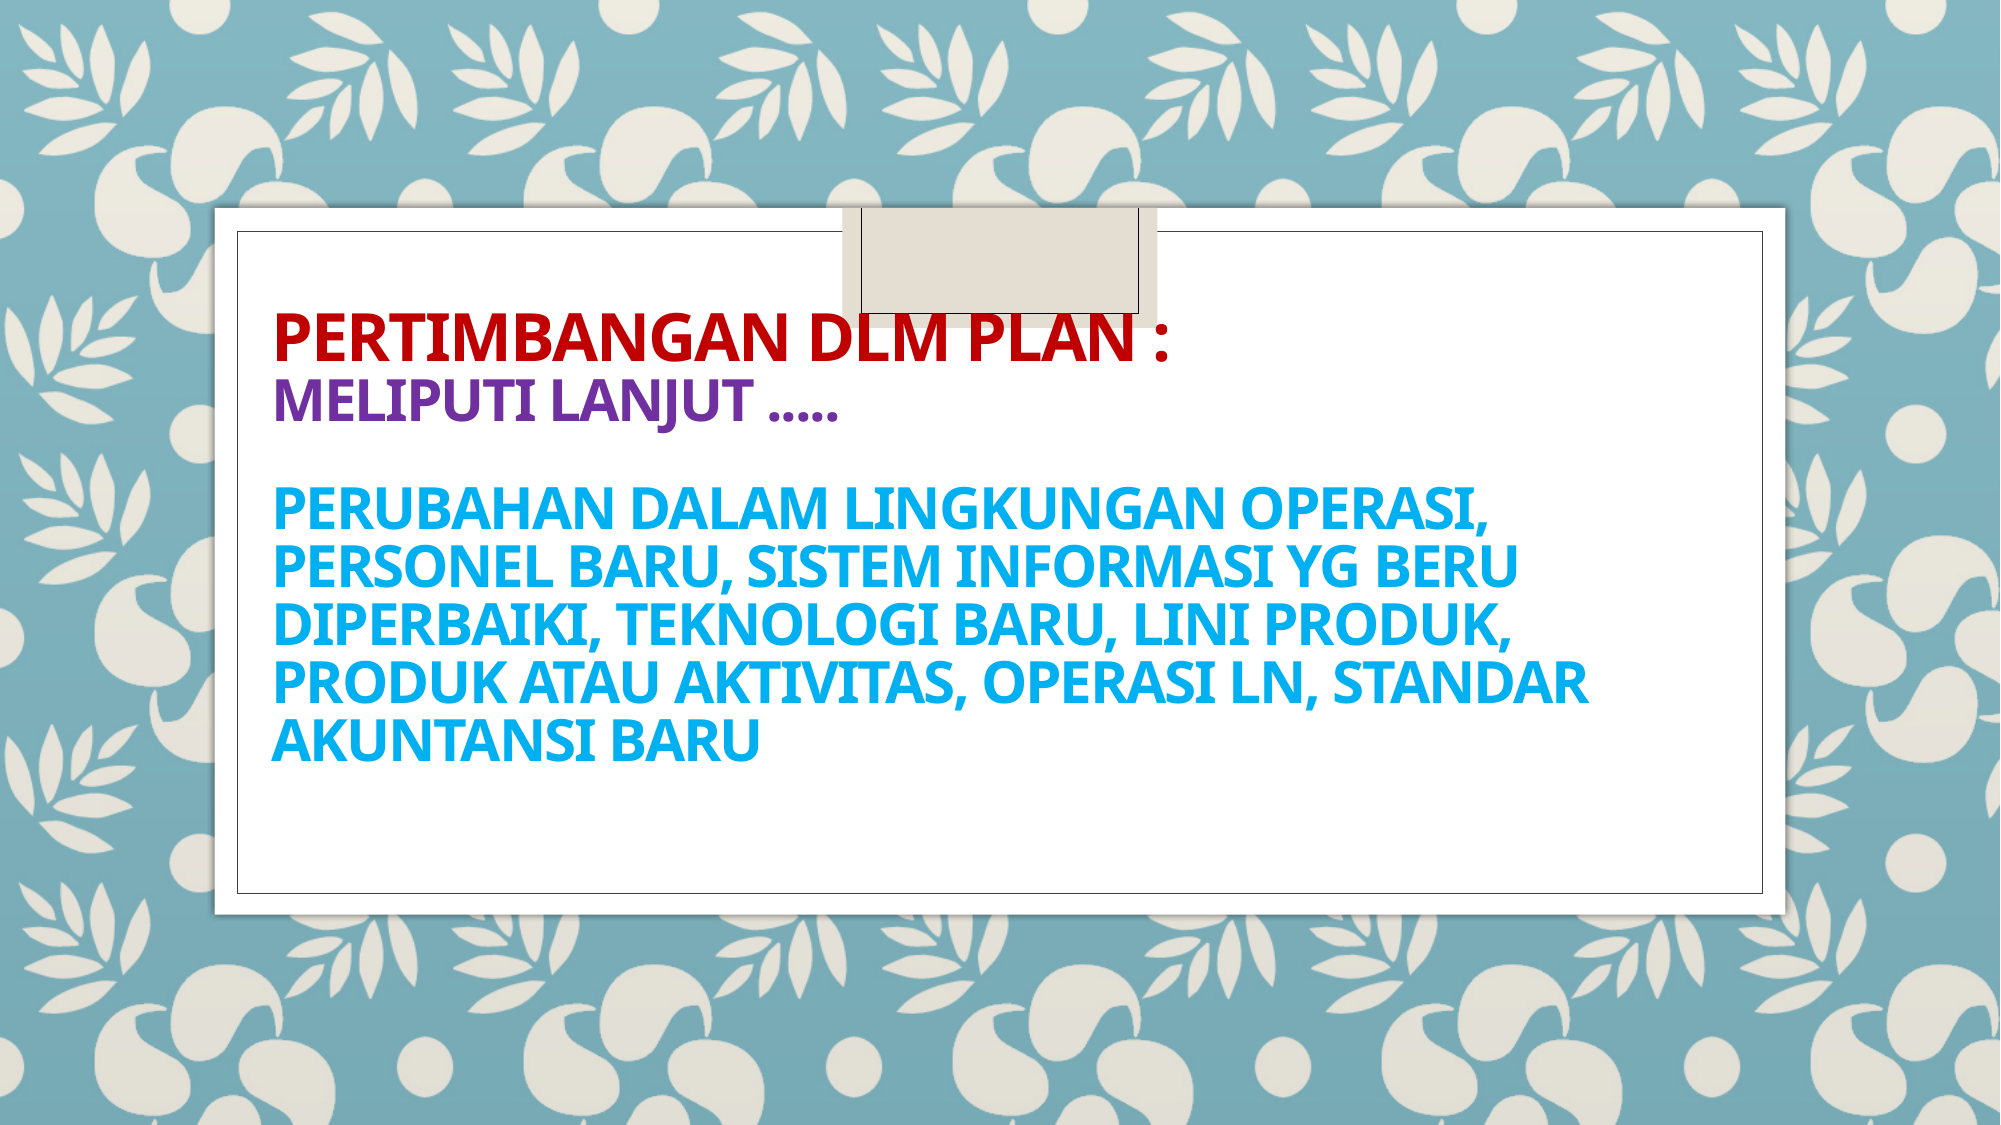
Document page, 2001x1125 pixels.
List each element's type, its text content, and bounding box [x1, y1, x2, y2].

title Pertimbangan dlm plan : meliputi lanjut ..... perubahan dalam lingkungan operasi, personel baru, sistem informasi yg beru diperbaiki, teknologi baru, lini produk, produk atau aktivitas, operasi ln, standar akuntansi baru [256, 238, 1744, 844]
